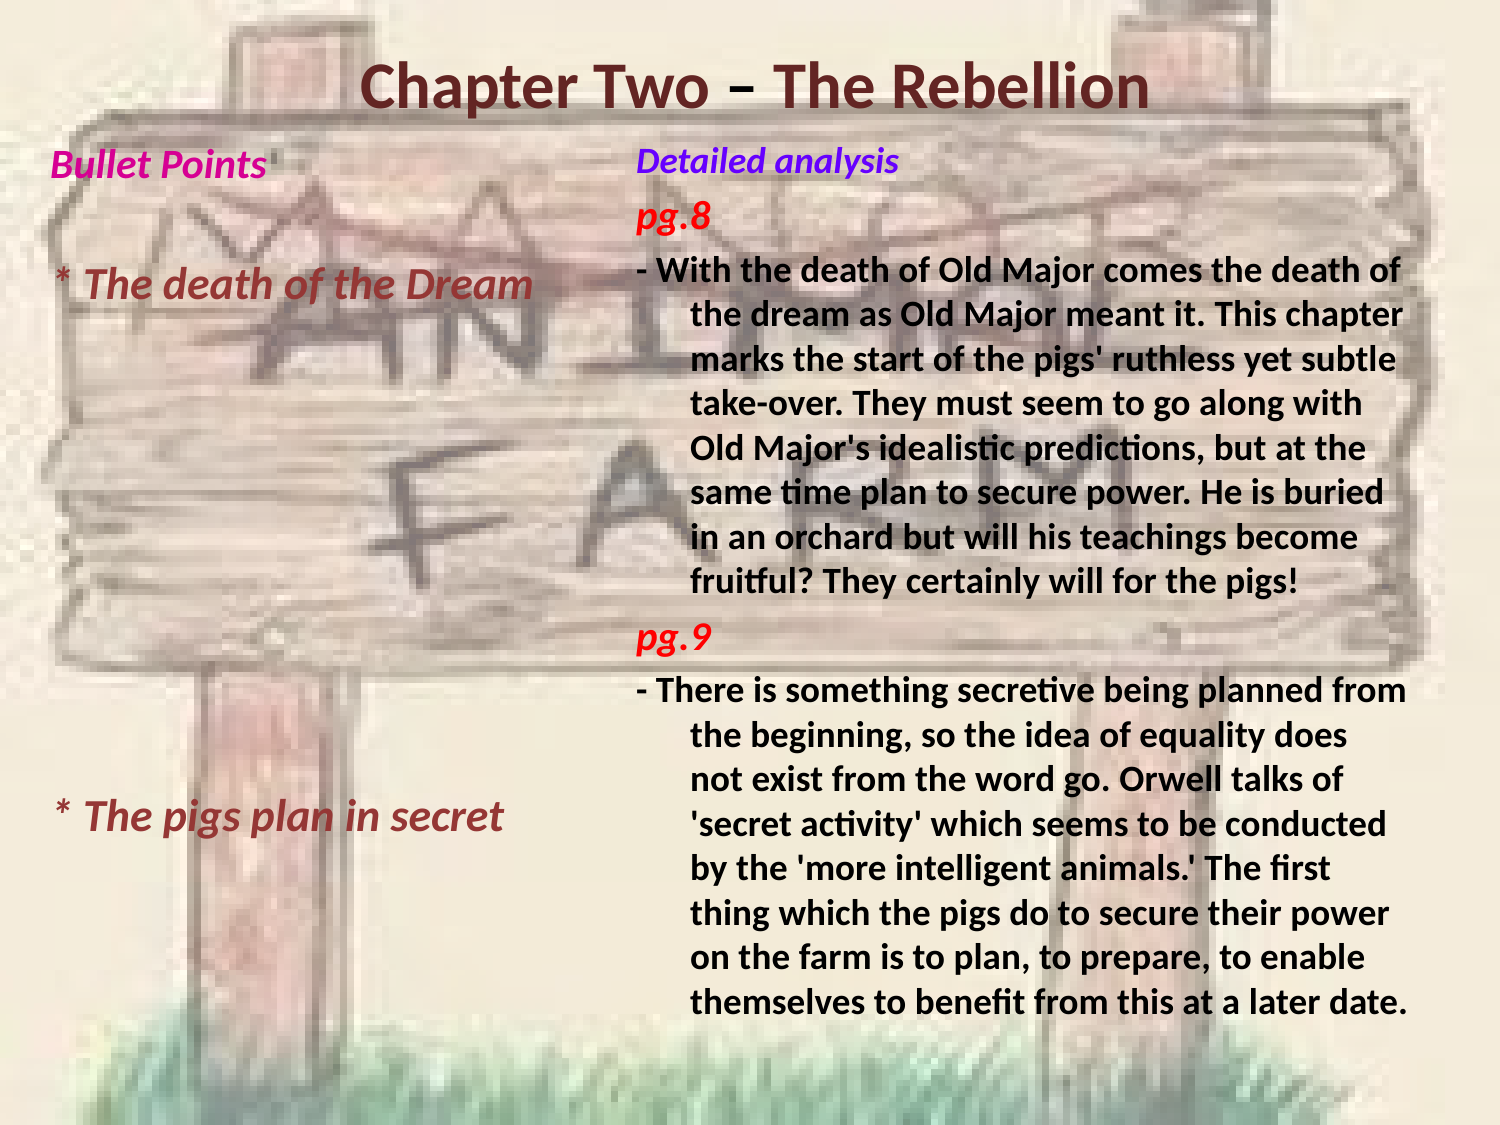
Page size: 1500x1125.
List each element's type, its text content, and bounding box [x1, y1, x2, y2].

list Bullet Points * The death of the Dream * The pigs plan in secret [35, 128, 575, 1043]
list Detailed analysis pg.8 - With the death of Old Major comes the death of the dream as Old Major meant it. This chapter marks the start of the pigs' ruthless yet subtle take-over. They must seem to go along with Old Major's idealistic predictions, but at the same time plan to secure power. He is buried in an orchard but will his teachings become fruitful? They certainly will for the pigs! pg.9 - There is something secretive being planned from the beginning, so the idea of equality does not exist from the word go. Orwell talks of 'secret activity' which seems to be conducted by the 'more intelligent animals.' The first thing which the pigs do to secure their power on the farm is to plan, to prepare, to enable themselves to benefit from this at a later date. [621, 128, 1425, 1102]
title Chapter Two – The Rebellion [246, 23, 1266, 141]
